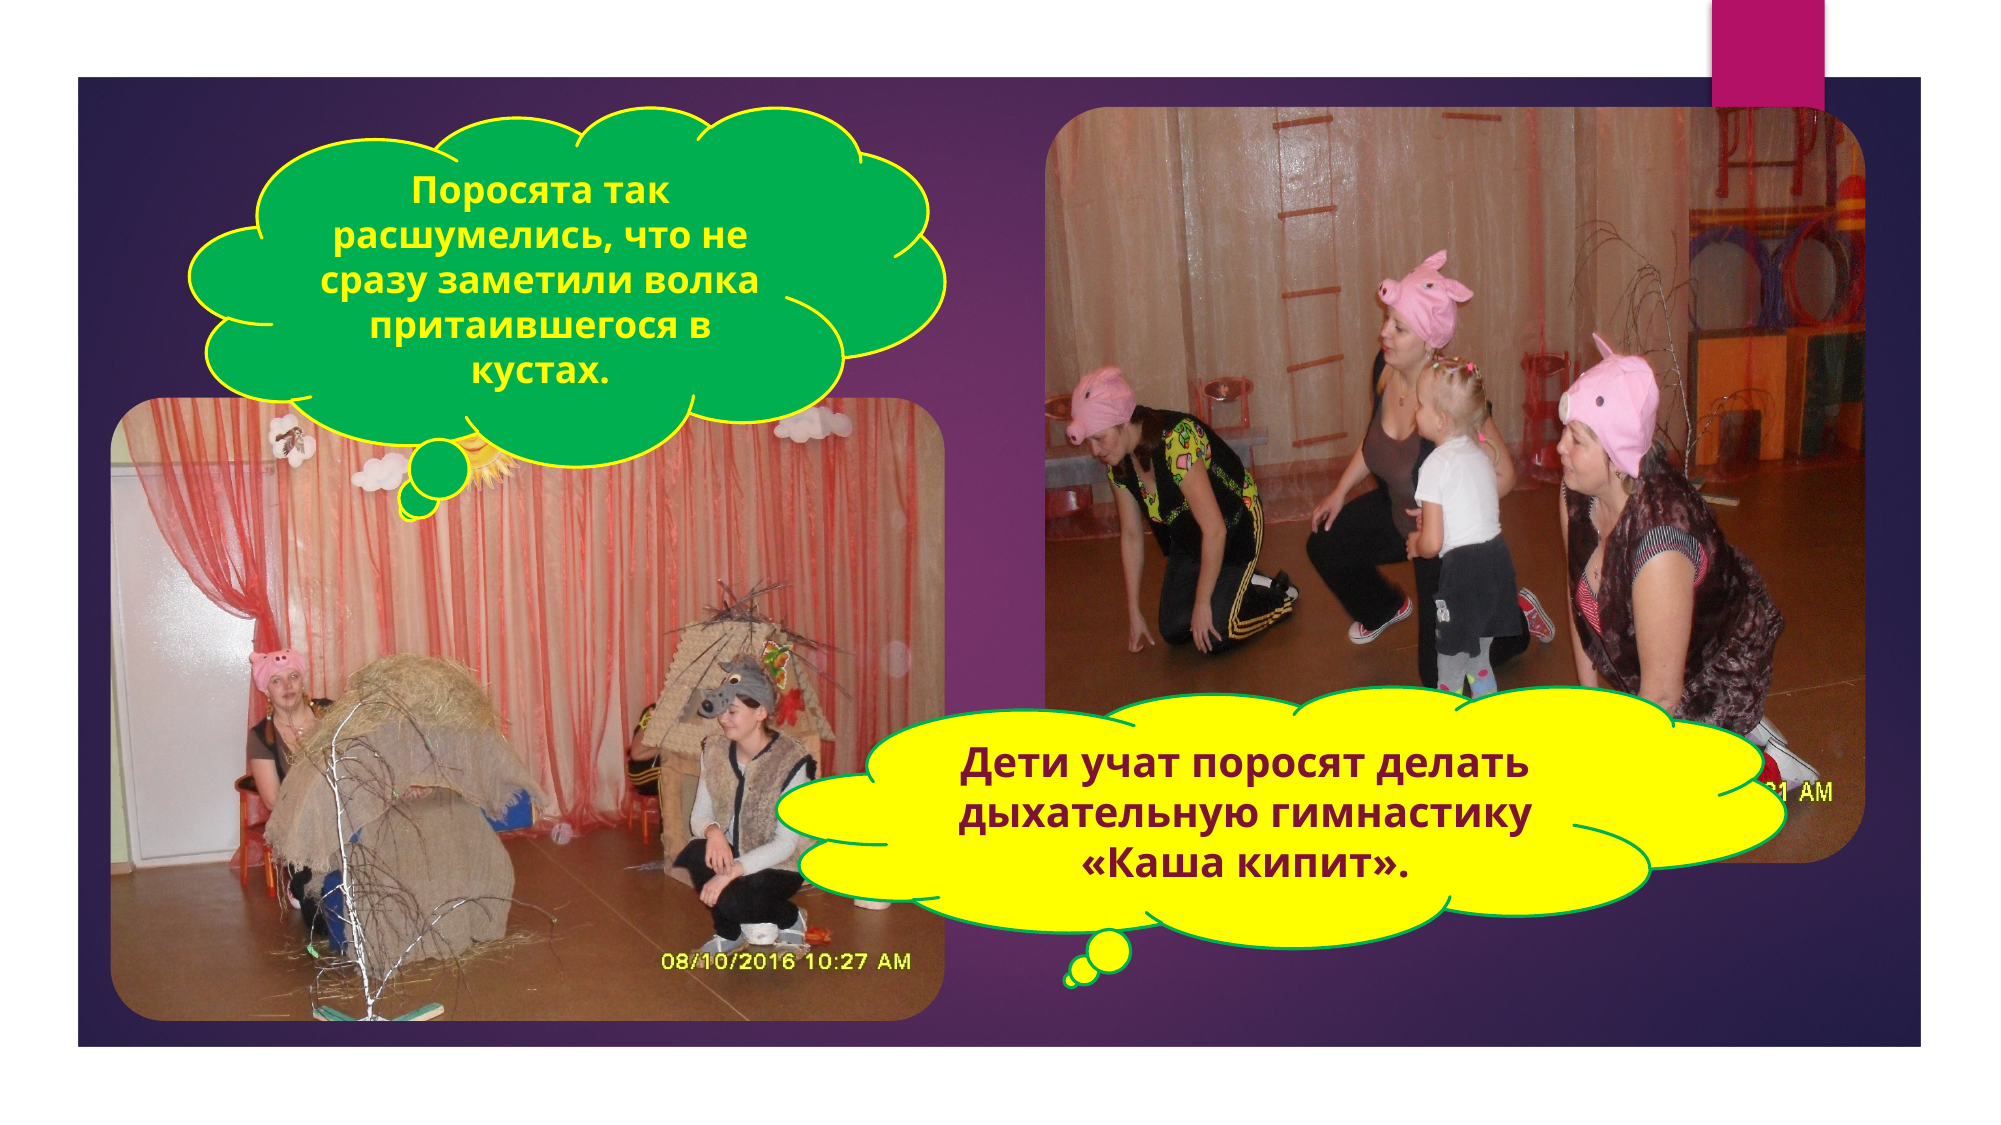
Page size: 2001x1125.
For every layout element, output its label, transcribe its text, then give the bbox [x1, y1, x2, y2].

picture [1044, 106, 1866, 864]
text_box Дети учат поросят делать дыхательную гимнастику «Каша кипит». [949, 708, 1652, 990]
text_box Поросята так расшумелись, что не сразу заметили волка притаившегося в кустах. [187, 106, 947, 395]
picture [110, 397, 945, 1022]
